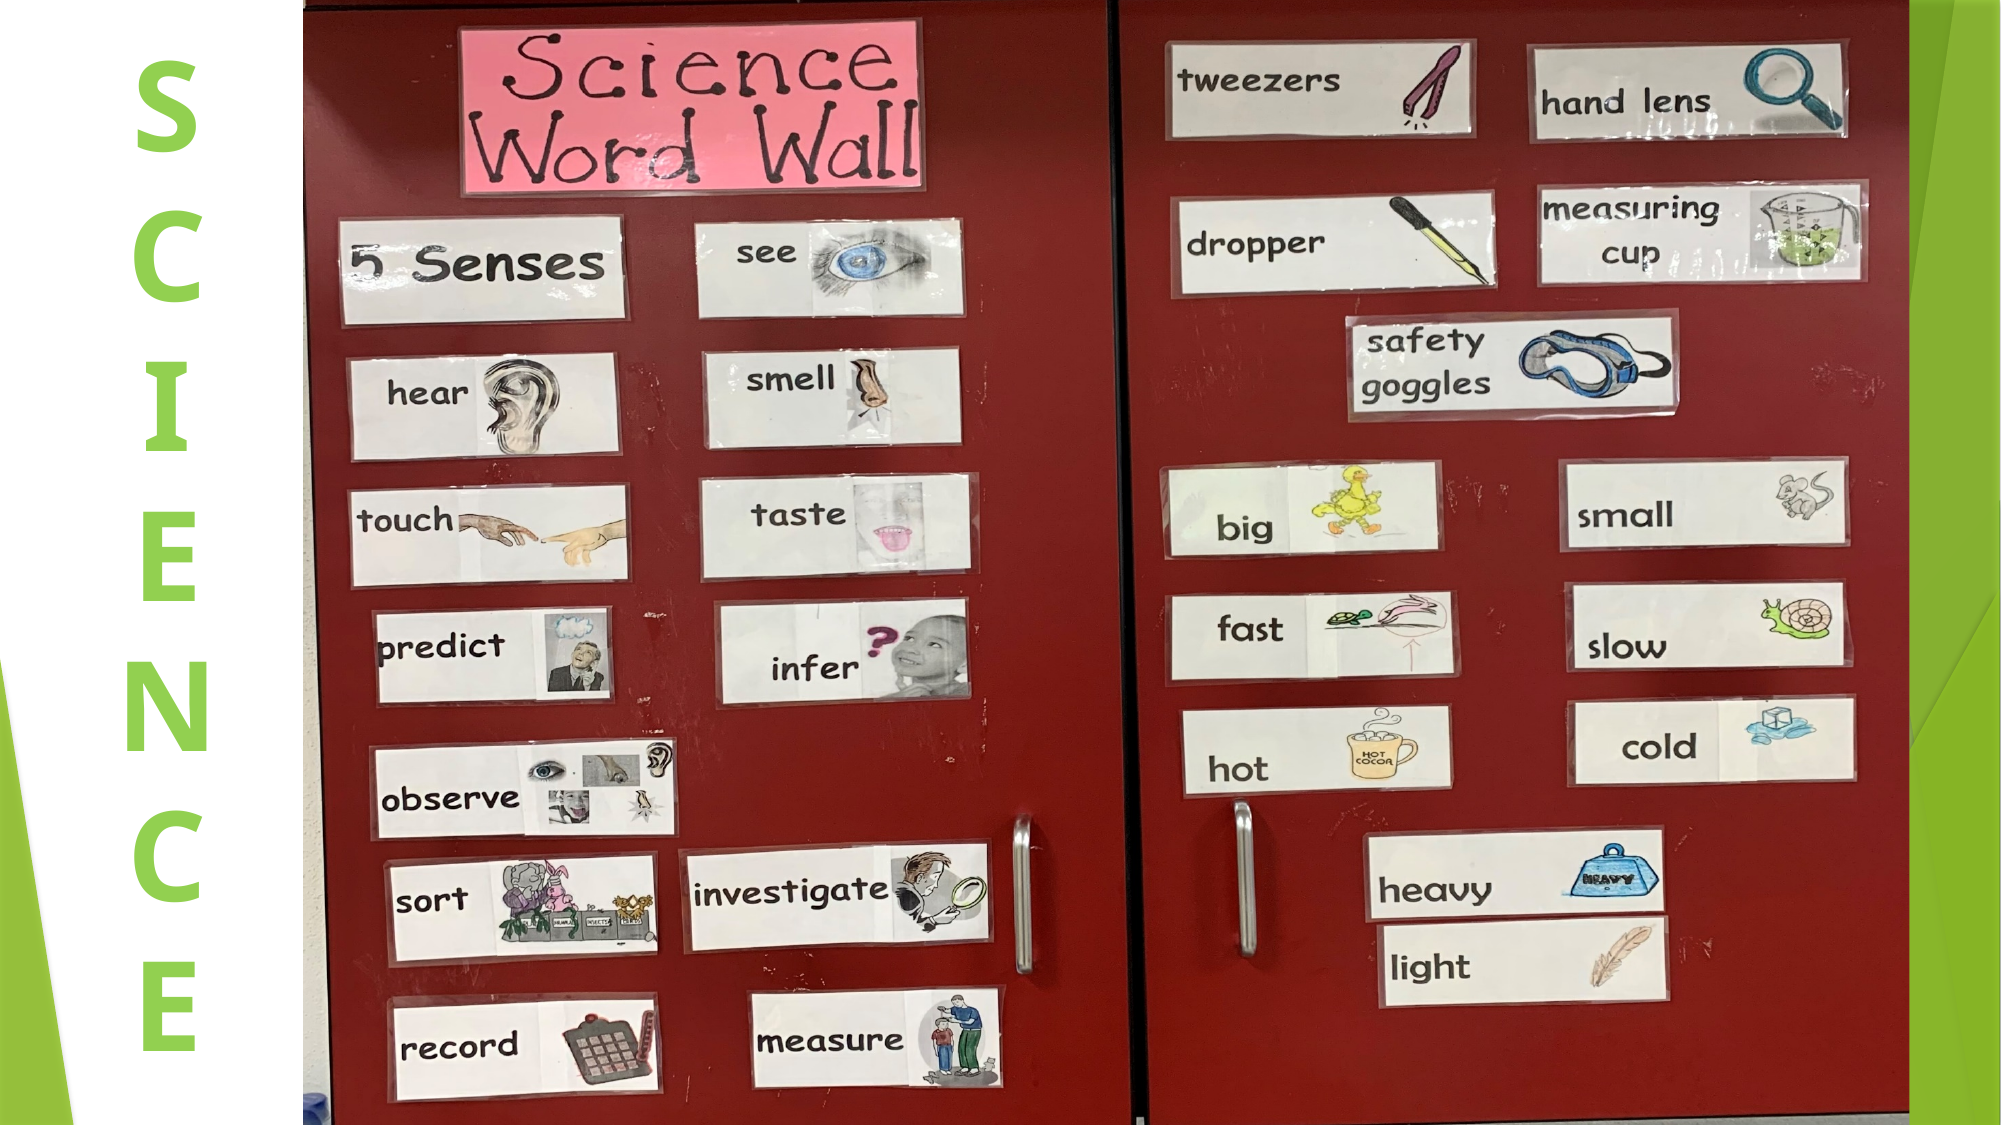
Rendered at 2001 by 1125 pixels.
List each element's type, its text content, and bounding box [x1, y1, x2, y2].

picture [302, 0, 1911, 1125]
text_box S C I E N C E [31, 19, 297, 1084]
